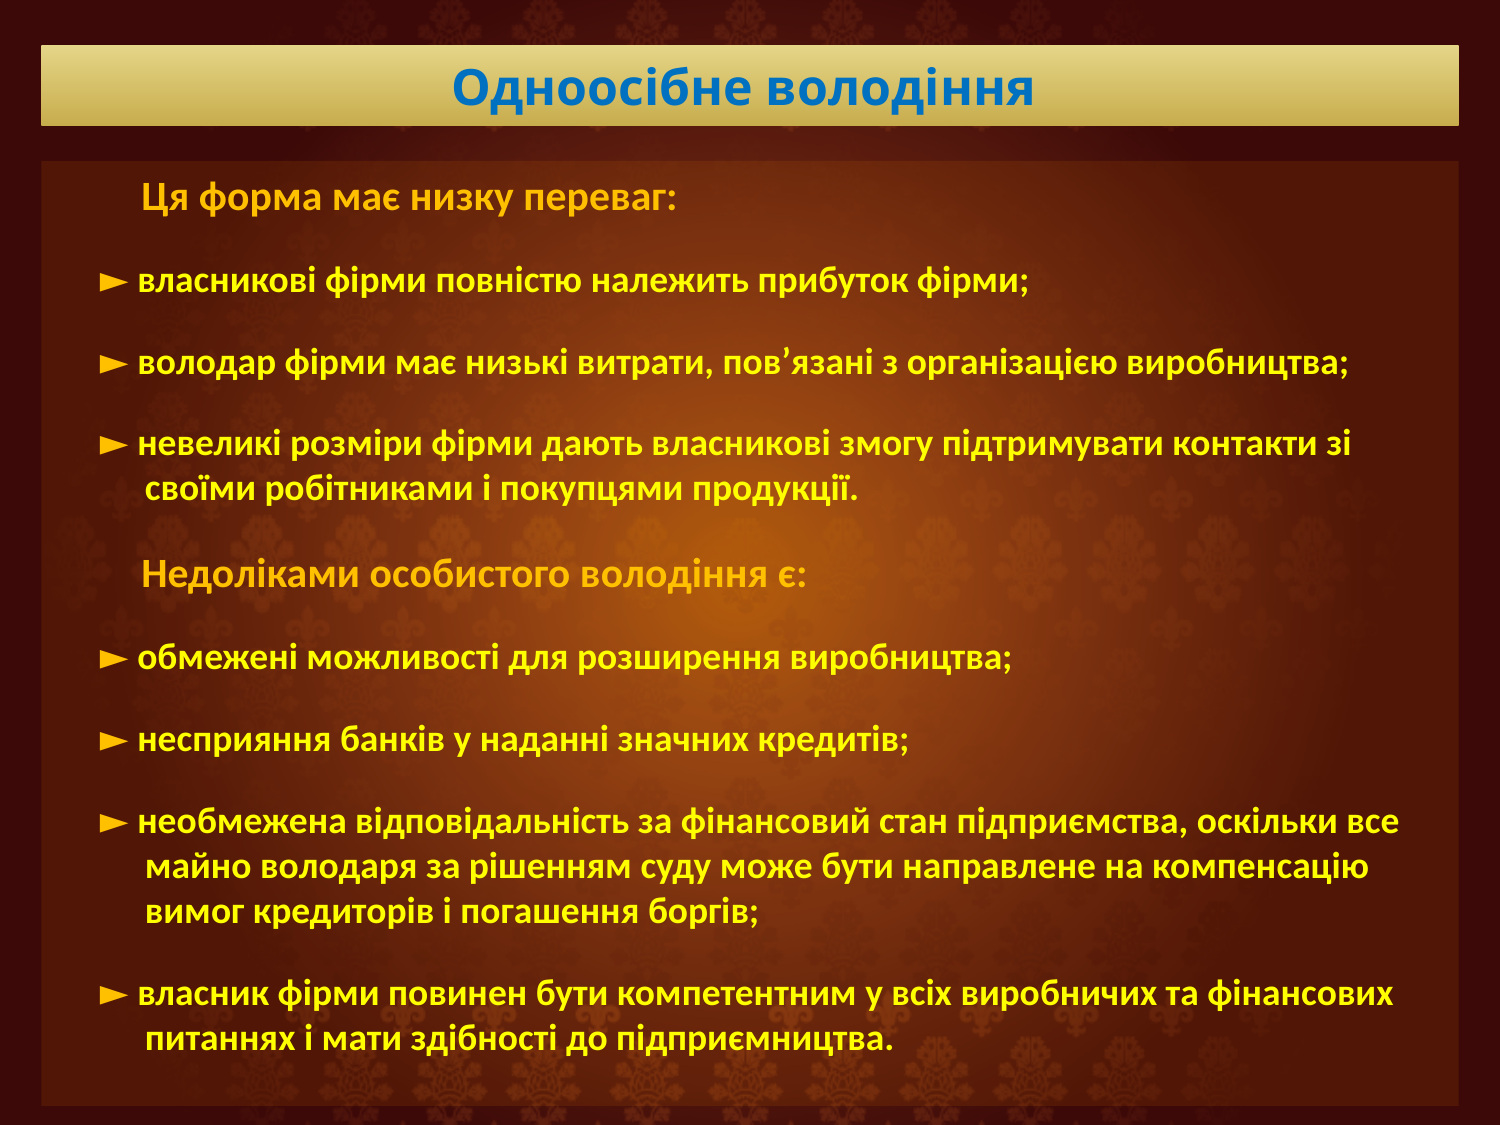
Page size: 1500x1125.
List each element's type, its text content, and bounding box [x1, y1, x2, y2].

picture [0, 0, 1500, 1125]
list Ця форма має низку переваг: ► власникові фірми повністю належить прибуток фірми; ► володар фірми має низькі витрати, пов’язані з організацією виробництва; ► невеликі розміри фірми дають власникові змогу підтримувати контакти зі своїми робітниками і покупцями продукції. Недоліками особистого володіння є: ► обмежені можливості для розширення виробництва; ► несприяння банків у наданні значних кредитів; ► необмежена відповідальність за фінансовий стан підприємства, оскільки все майно володаря за рішенням суду може бути направлене на компенсацію вимог кредиторів і погашення боргів; ► власник фірми повинен бути компетентним у всіх виробничих та фінансових питаннях і мати здібності до підприємництва. [41, 160, 1459, 1106]
title Одноосібне володіння [41, 45, 1459, 126]
